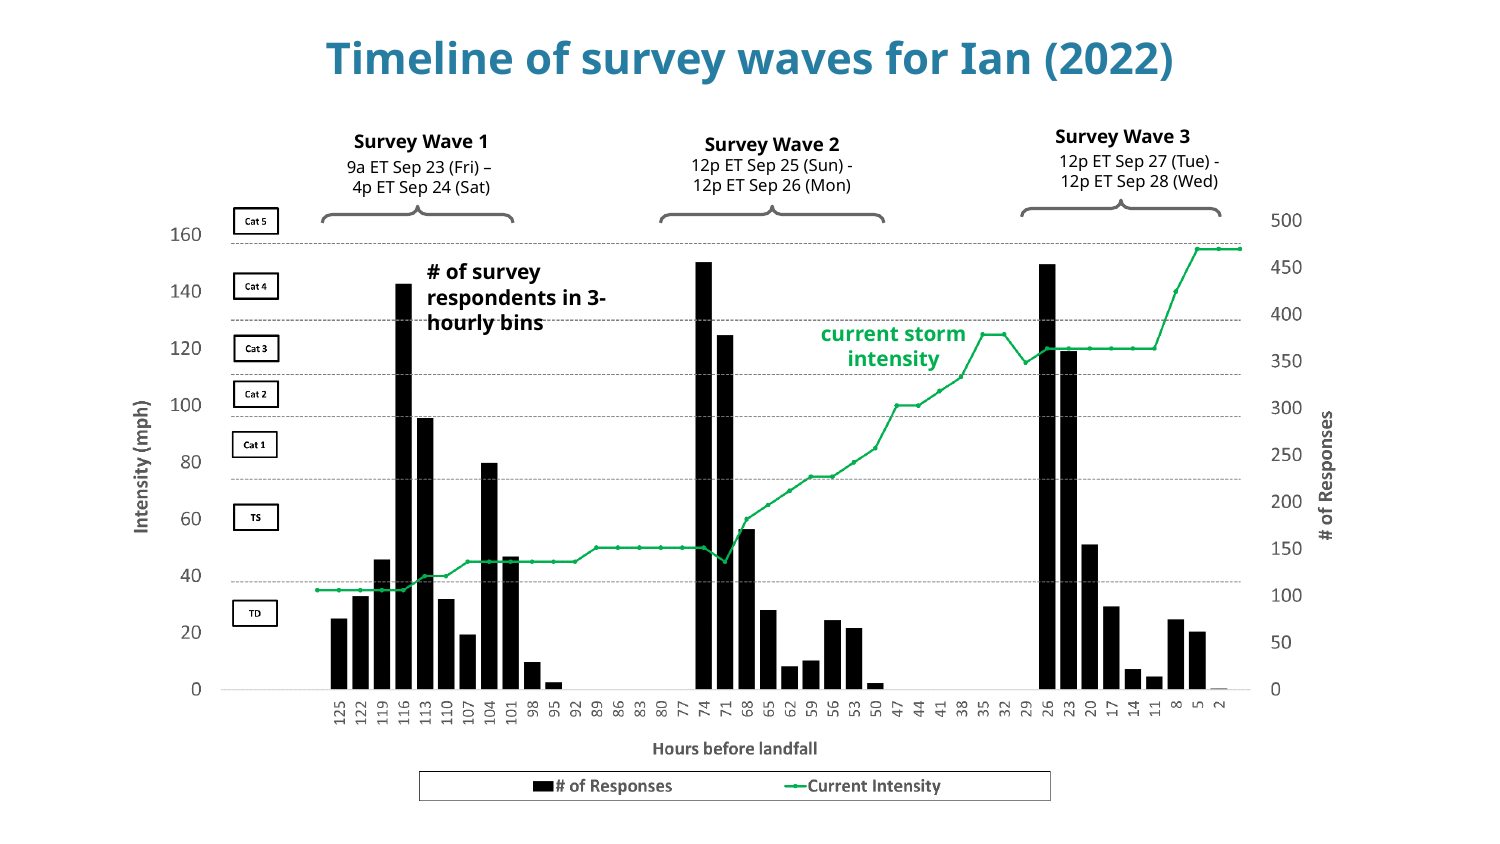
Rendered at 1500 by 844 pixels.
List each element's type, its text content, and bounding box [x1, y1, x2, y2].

text_box [0, 769, 1500, 844]
text_box Timeline of survey waves for Ian (2022) [74, 0, 1425, 114]
text_box Survey Wave 2 [649, 121, 895, 167]
text_box 12p ET Sep 27 (Tue) - 12p ET Sep 28 (Wed) [1040, 159, 1239, 196]
text_box 9a ET Sep 23 (Fri) – 4p ET Sep 24 (Sat) [322, 164, 521, 196]
text_box Survey Wave 1 [299, 118, 544, 164]
picture [125, 197, 1343, 815]
text_box 12p ET Sep 25 (Sun) - 12p ET Sep 26 (Mon) [672, 167, 872, 196]
text_box Survey Wave 3 [1000, 113, 1246, 159]
